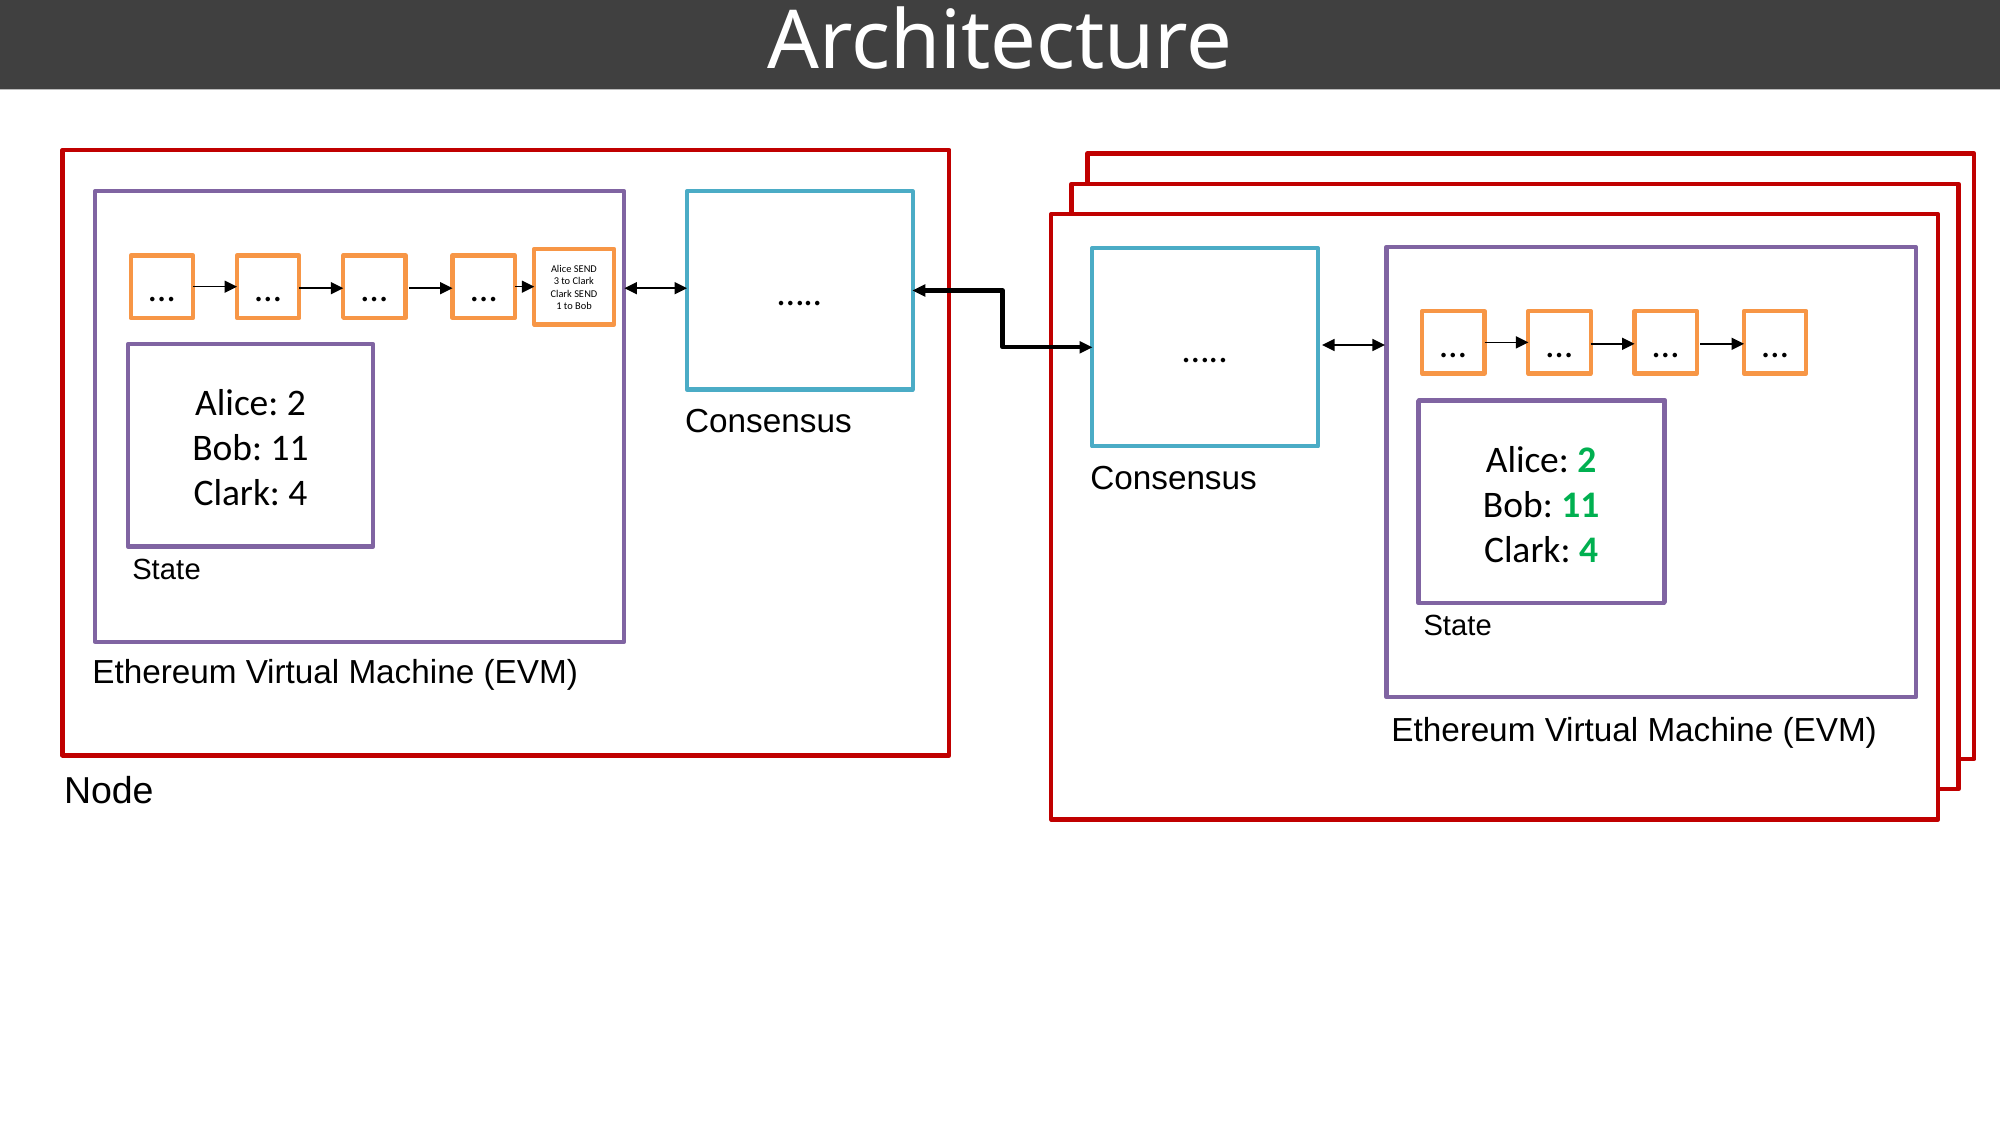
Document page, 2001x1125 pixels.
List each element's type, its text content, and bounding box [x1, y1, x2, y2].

text_box ….. [685, 189, 915, 392]
title Architecture [658, 0, 1342, 90]
text_box [93, 189, 626, 644]
text_box Consensus [670, 392, 867, 447]
text_box State [117, 542, 216, 593]
text_box … [129, 253, 195, 320]
text_box … [450, 253, 517, 320]
text_box Alice: 2 Bob: 11 Clark: 4 [126, 342, 375, 549]
text_box … [341, 253, 408, 320]
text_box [1071, 183, 1959, 790]
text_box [1087, 153, 1975, 760]
text_box Node [49, 758, 169, 819]
text_box … [235, 253, 301, 320]
text_box [60, 148, 951, 758]
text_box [912, 290, 1093, 348]
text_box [1050, 213, 1939, 820]
text_box Ethereum Virtual Machine (EVM) [77, 642, 594, 698]
text_box Alice SEND 3 to Clark Clark SEND 1 to Bob [532, 247, 616, 327]
